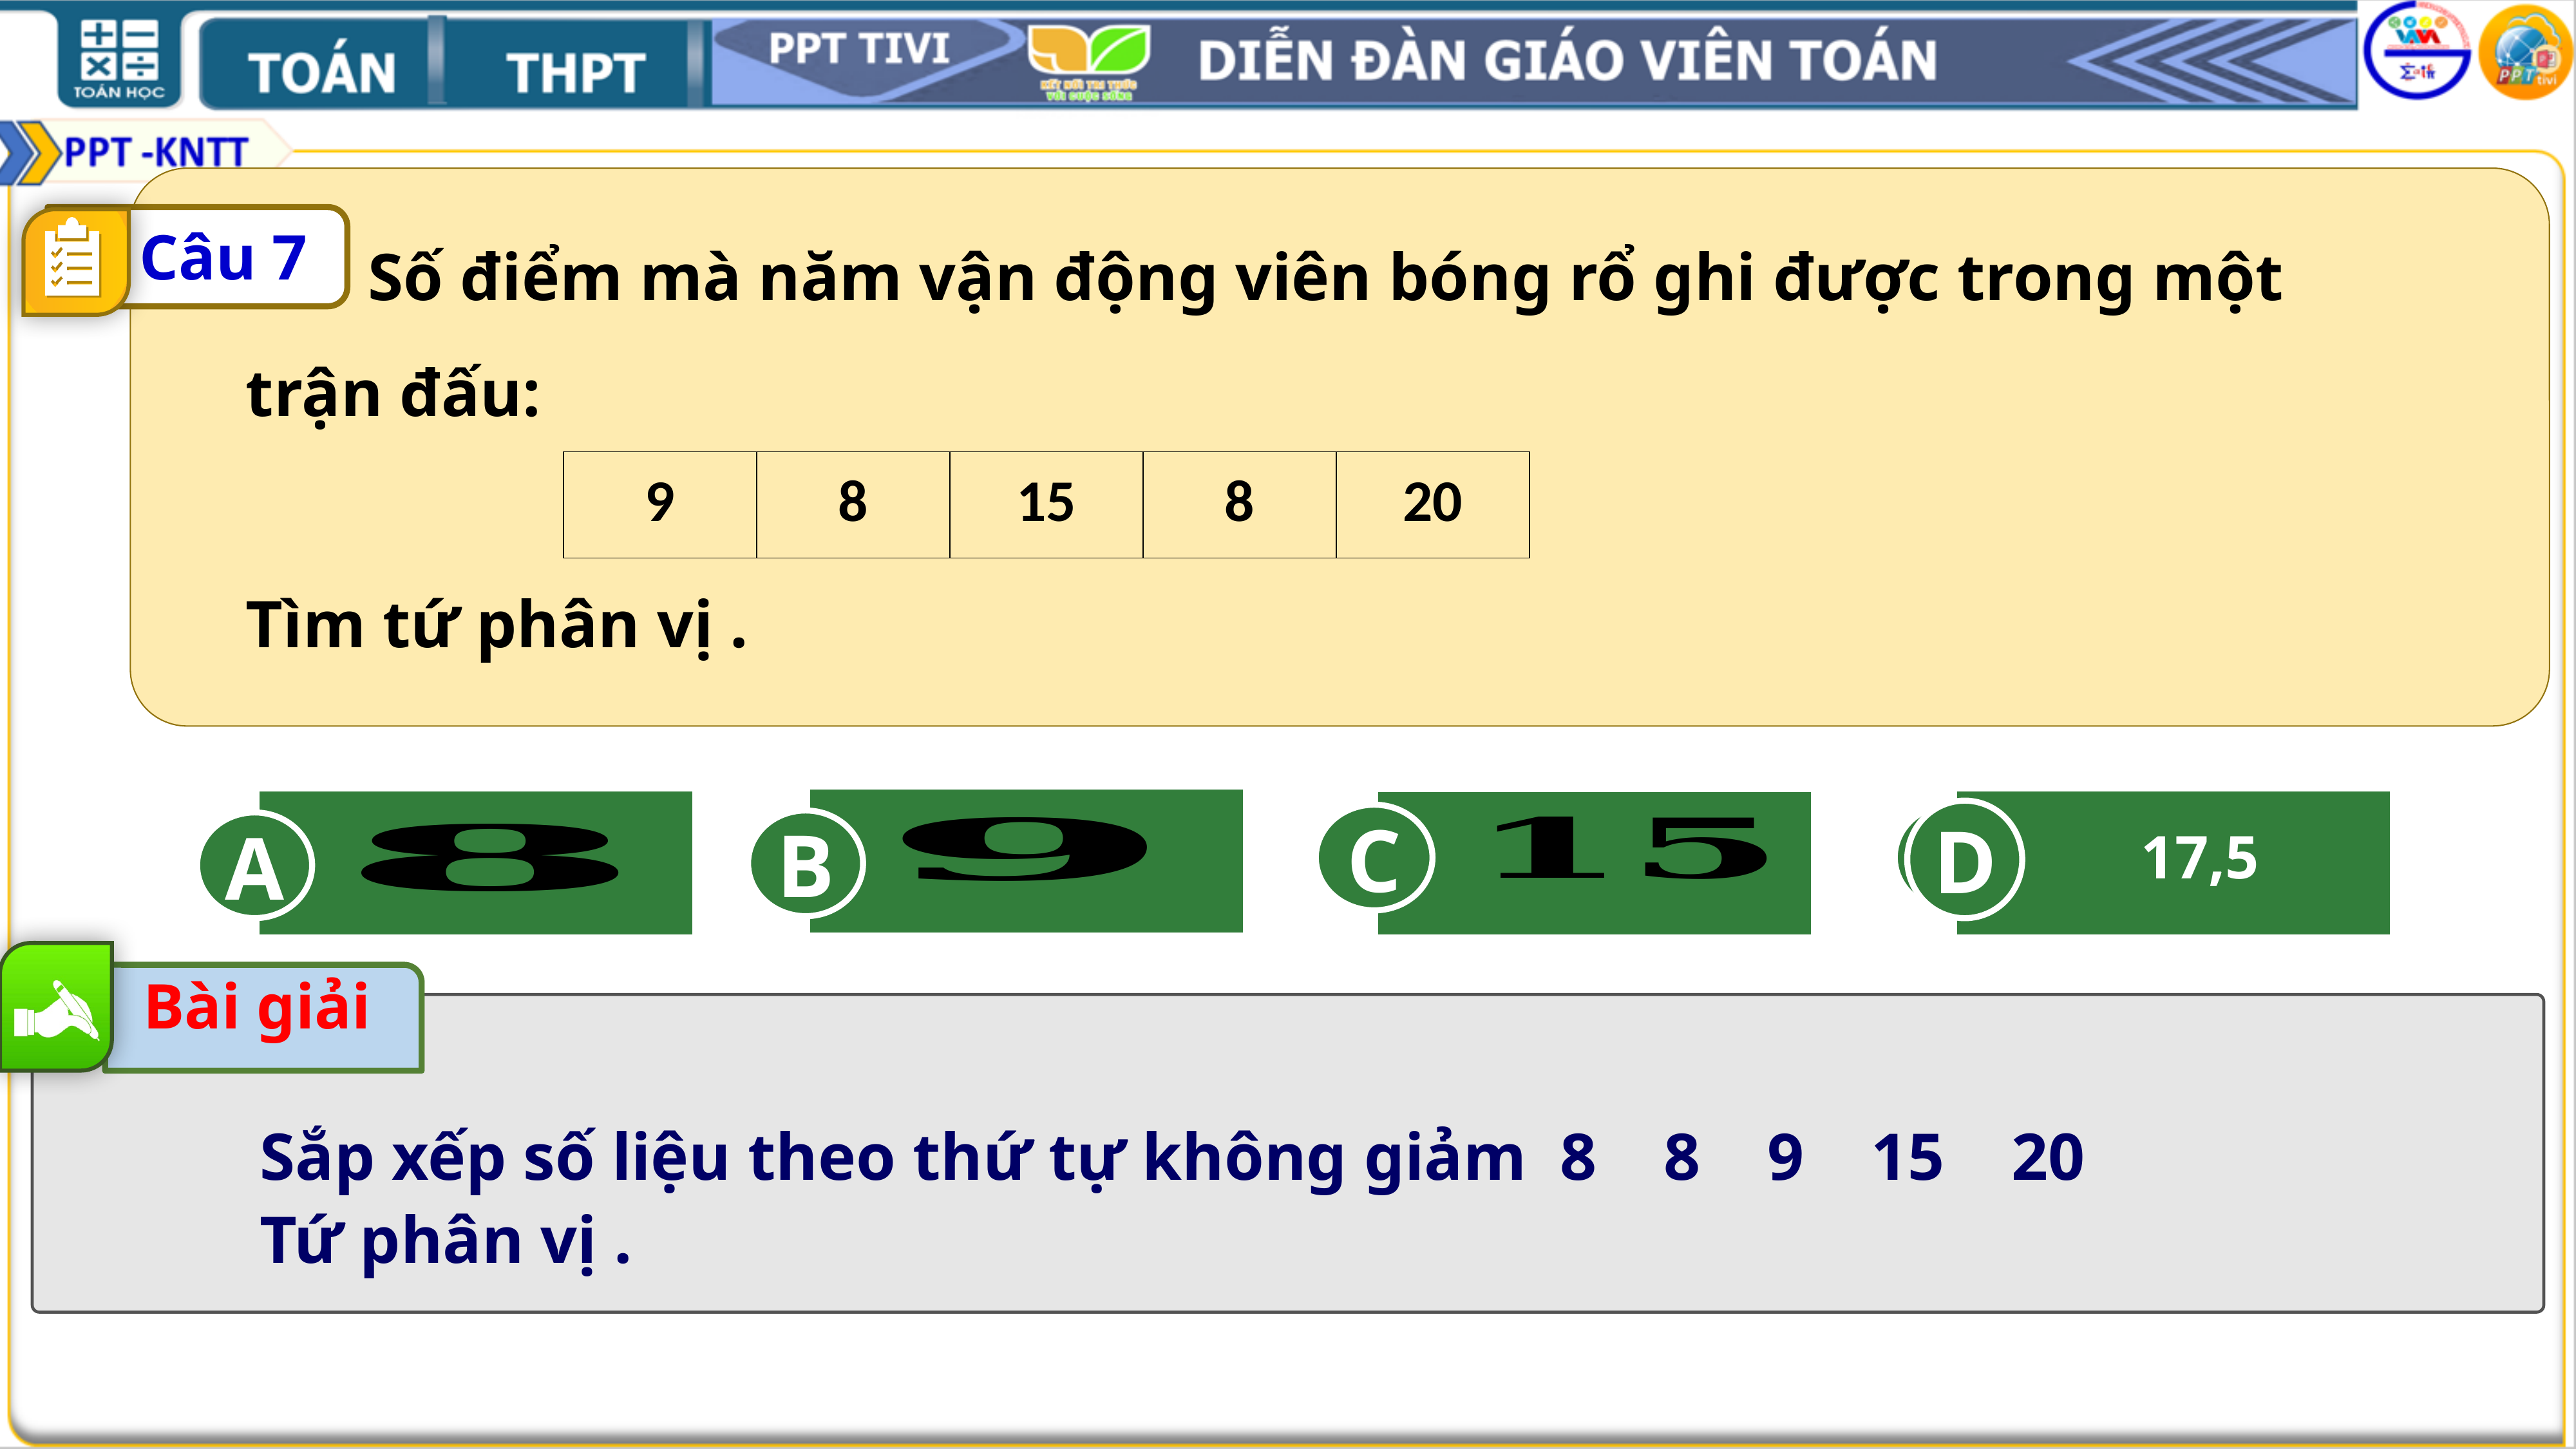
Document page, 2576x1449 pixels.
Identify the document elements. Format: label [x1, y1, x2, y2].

picture [0, 0, 2576, 1449]
text_box [0, 943, 2544, 1312]
text_box [130, 168, 2550, 726]
text_box [23, 192, 2418, 655]
text_box [197, 788, 2391, 936]
